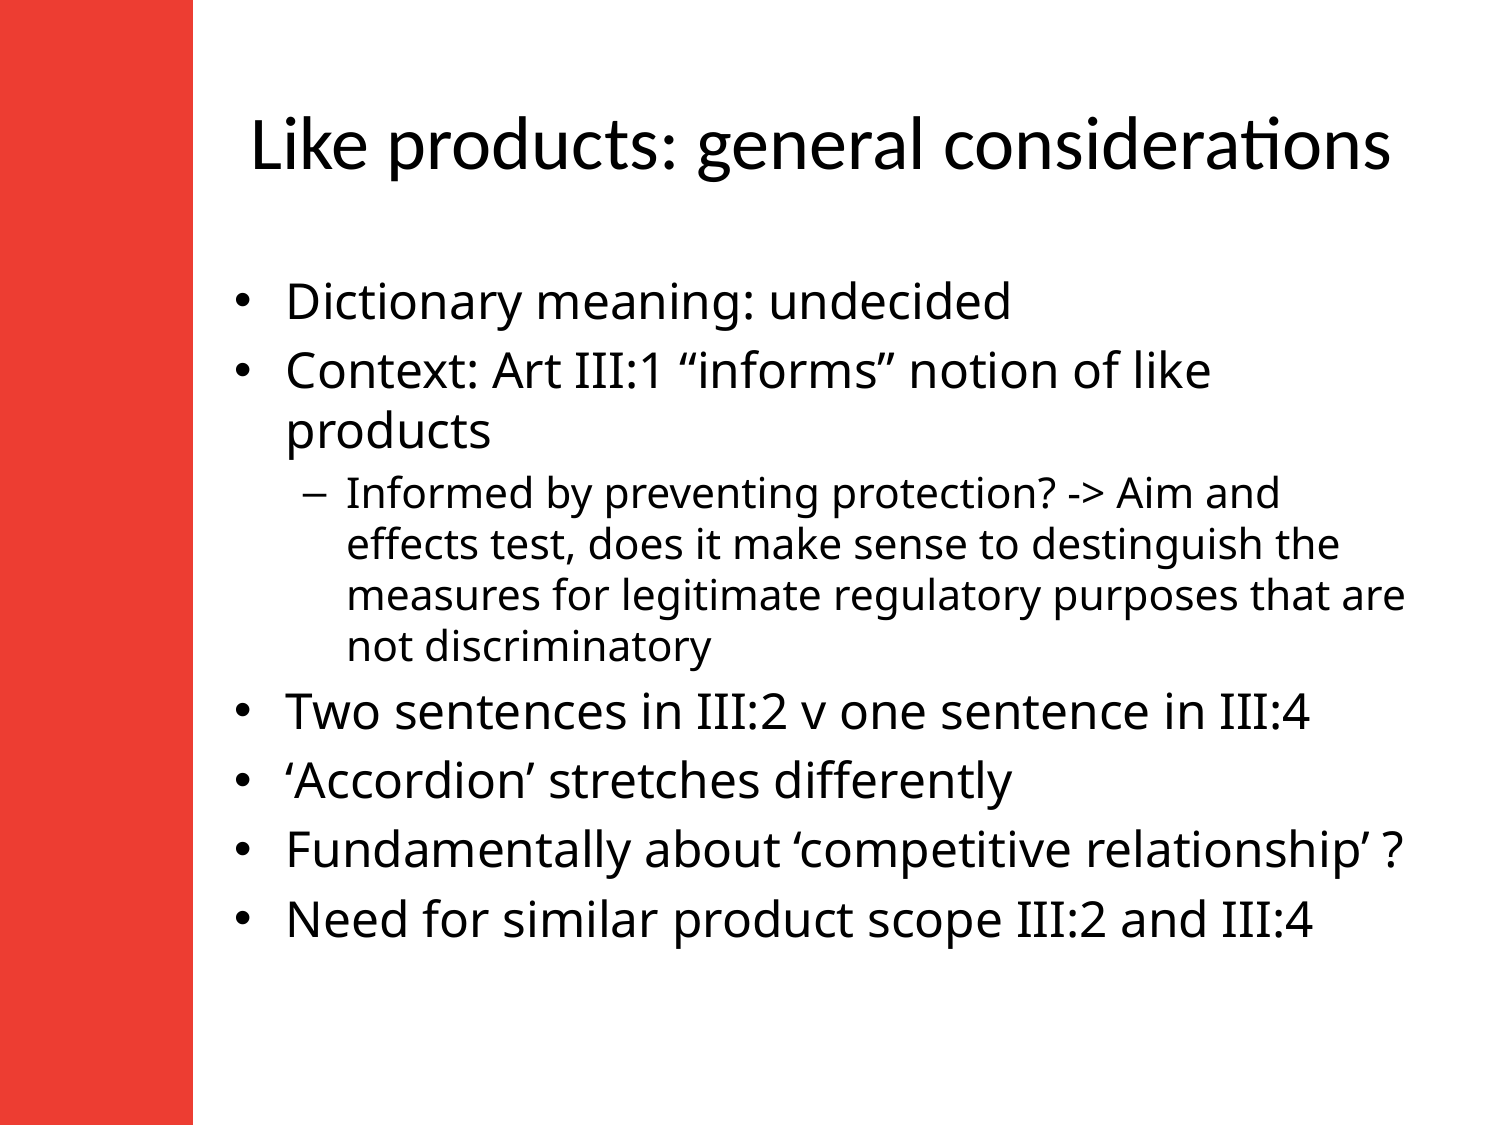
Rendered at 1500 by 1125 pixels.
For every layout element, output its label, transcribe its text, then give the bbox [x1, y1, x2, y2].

list Dictionary meaning: undecided Context: Art III:1 “informs” notion of like products Informed by preventing protection? -> Aim and effects test, does it make sense to destinguish the measures for legitimate regulatory purposes that are not discriminatory Two sentences in III:2 v one sentence in III:4 ‘Accordion’ stretches differently Fundamentally about ‘competitive relationship’ ? Need for similar product scope III:2 and III:4 [219, 262, 1425, 1005]
title Like products: general considerations [219, 45, 1425, 233]
picture [0, 0, 194, 1125]
